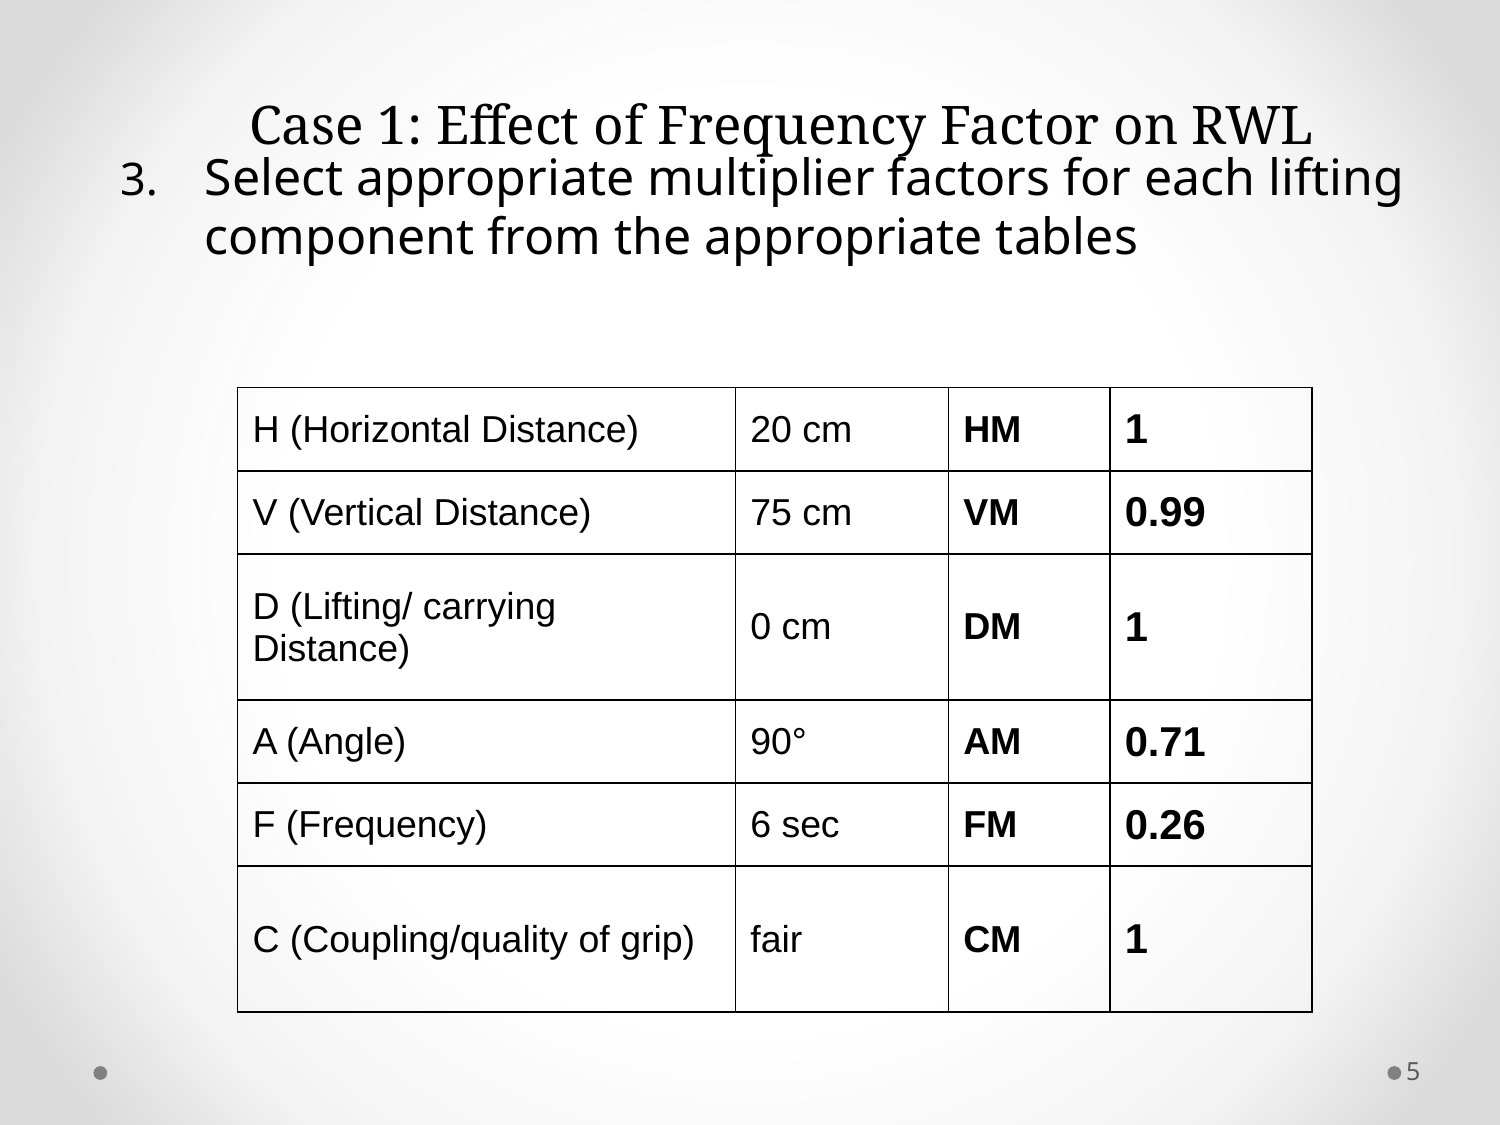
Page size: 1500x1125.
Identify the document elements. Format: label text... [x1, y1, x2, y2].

table_header H (Horizontal Distance) [238, 388, 735, 470]
table_header HM [949, 388, 1109, 470]
table_cell C (Coupling/quality of grip) [238, 867, 735, 1011]
table_cell 90° [736, 701, 948, 782]
table_cell A (Angle) [238, 701, 735, 782]
table_cell CM [949, 867, 1109, 1011]
table_cell 0.26 [1111, 784, 1311, 865]
table_cell DM [949, 555, 1109, 699]
table_header 20 cm [736, 388, 948, 470]
table_cell D (Lifting/ carrying Distance) [238, 555, 735, 699]
table_header 1 [1111, 388, 1311, 470]
table_cell 0 cm [736, 555, 948, 699]
table_cell V (Vertical Distance) [238, 472, 735, 553]
table_cell 6 sec [736, 784, 948, 865]
table_cell VM [949, 472, 1109, 553]
table_cell 1 [1111, 555, 1311, 699]
table_cell 1 [1111, 867, 1311, 1011]
table_cell AM [949, 701, 1109, 782]
table_cell 0.99 [1111, 472, 1311, 553]
slide_number 5 [1401, 1042, 1494, 1103]
table_cell F (Frequency) [238, 784, 735, 865]
list Select appropriate multiplier factors for each lifting component from the appropriate tables [87, 137, 1438, 1113]
table_cell 0.71 [1111, 701, 1311, 782]
table_cell fair [736, 867, 948, 1011]
picture [0, 0, 1500, 1125]
table_cell FM [949, 784, 1109, 865]
table_cell 75 cm [736, 472, 948, 553]
title Case 1: Effect of Frequency Factor on RWL [62, 62, 1500, 163]
